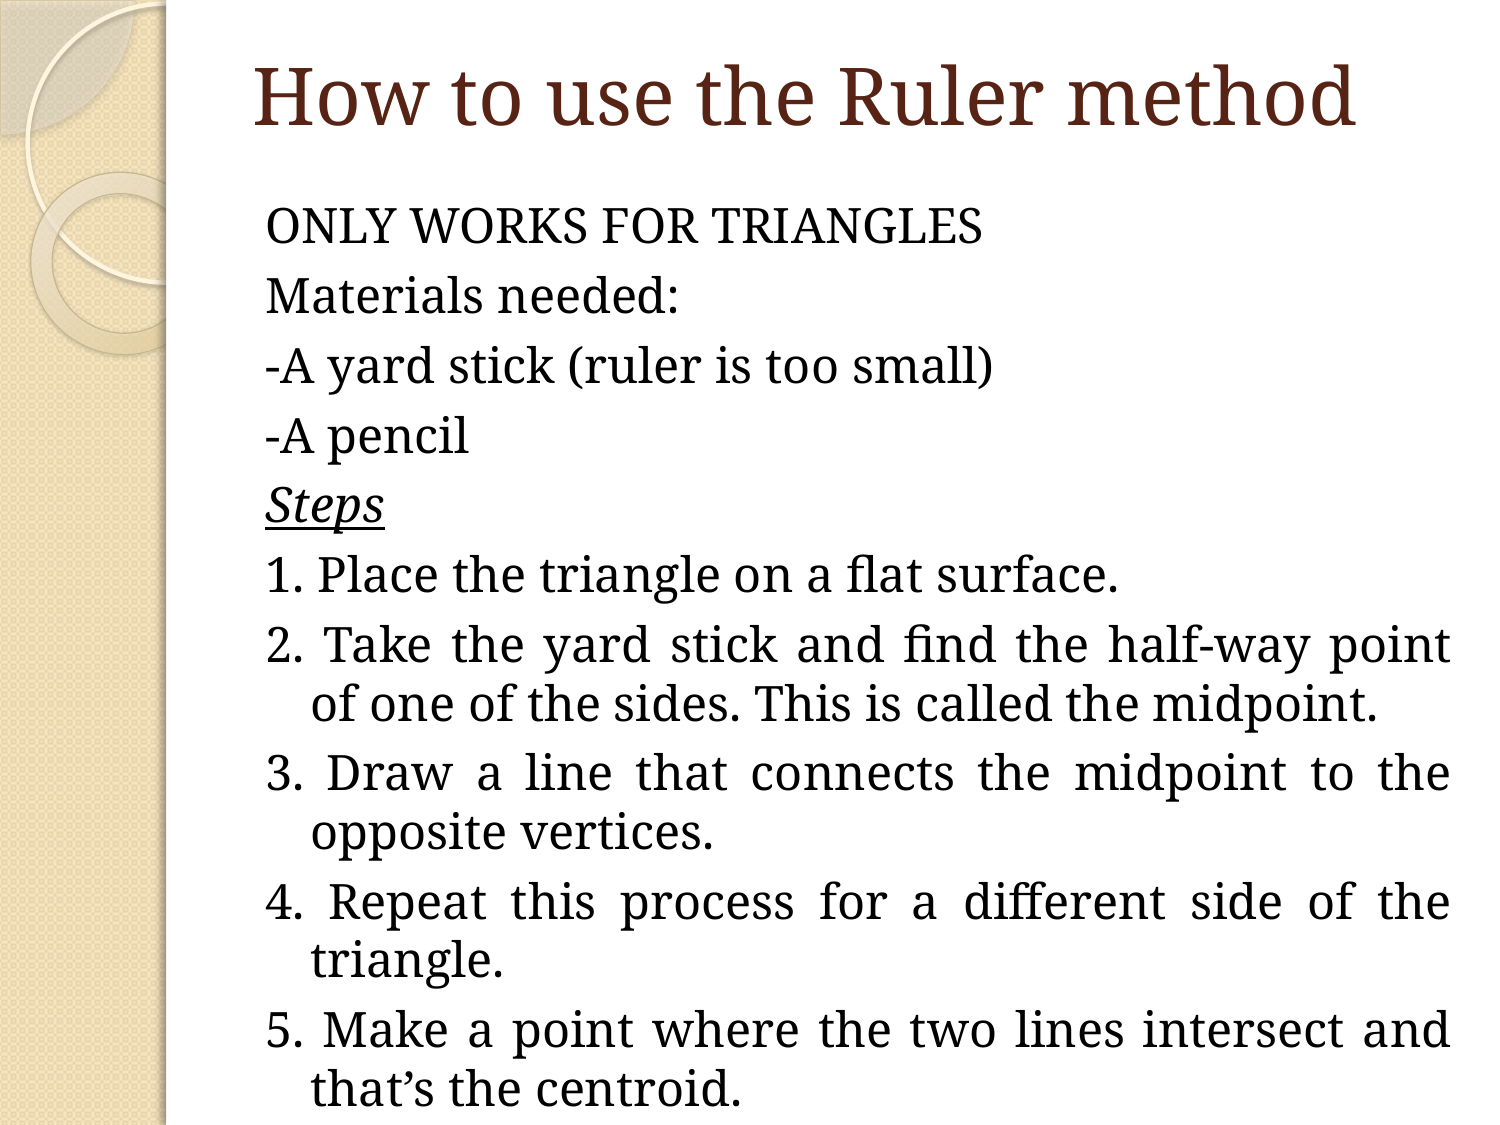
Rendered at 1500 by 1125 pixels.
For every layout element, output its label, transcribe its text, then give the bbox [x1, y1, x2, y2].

title How to use the Ruler method [237, 0, 1468, 187]
list ONLY WORKS FOR TRIANGLES Materials needed: -A yard stick (ruler is too small) -A pencil Steps 1. Place the triangle on a flat surface. 2. Take the yard stick and find the half-way point of one of the sides. This is called the midpoint. 3. Draw a line that connects the midpoint to the opposite vertices. 4. Repeat this process for a different side of the triangle. 5. Make a point where the two lines intersect and that’s the centroid. [237, 187, 1468, 1125]
